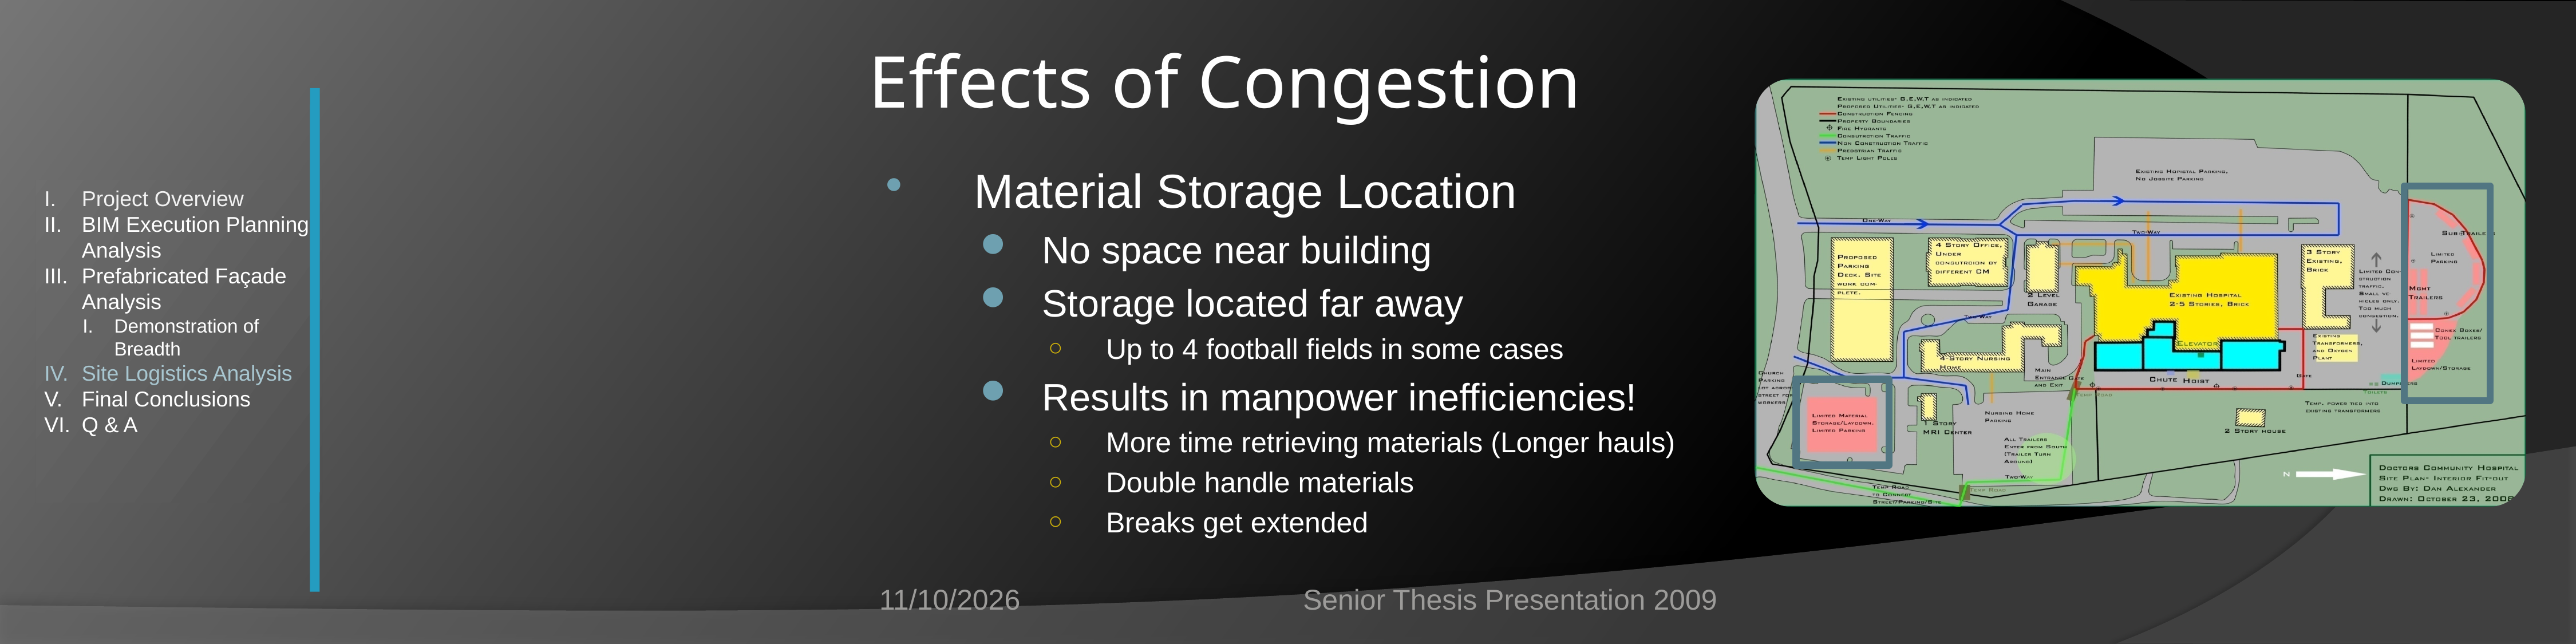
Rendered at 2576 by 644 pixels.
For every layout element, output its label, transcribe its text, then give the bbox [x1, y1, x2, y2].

list Material Storage Location No space near building Storage located far away Up to 4 football fields in some cases Results in manpower inefficiencies! More time retrieving materials (Longer hauls) Double handle materials Breaks get extended [859, 150, 1717, 575]
picture [1754, 78, 2526, 507]
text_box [35, 93, 322, 587]
title Effects of Congestion [859, 26, 1710, 133]
footer Senior Thesis Presentation 2009 [1066, 587, 1717, 615]
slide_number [859, 587, 1066, 615]
